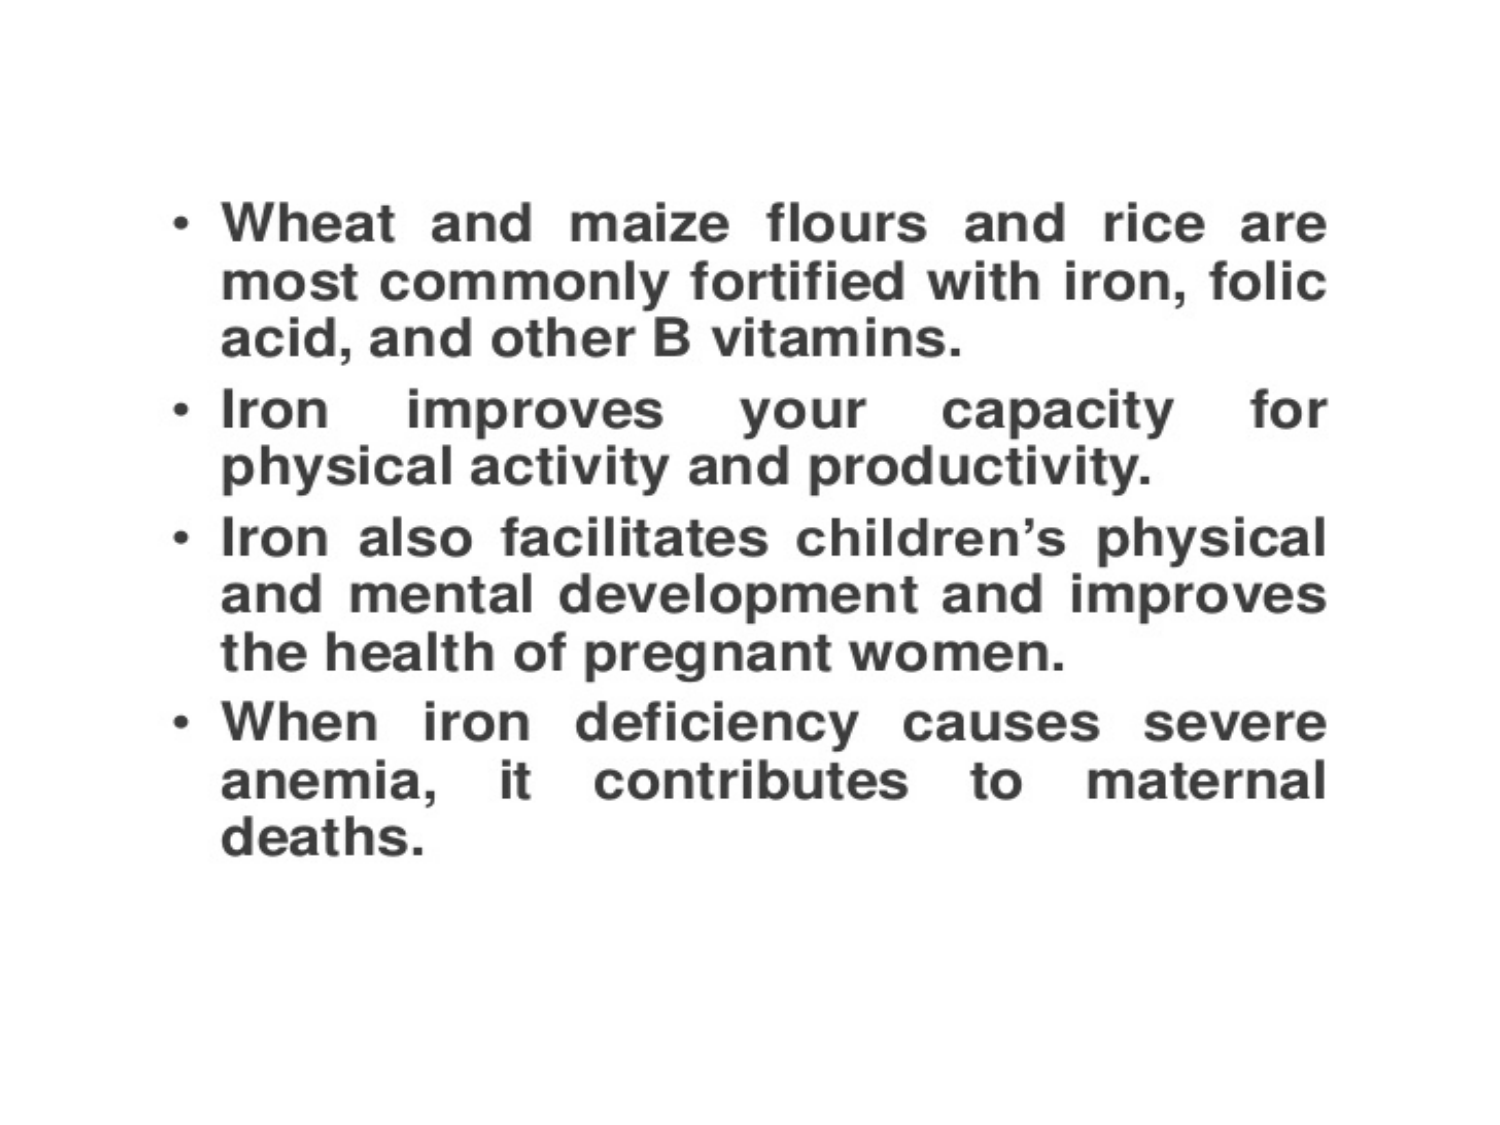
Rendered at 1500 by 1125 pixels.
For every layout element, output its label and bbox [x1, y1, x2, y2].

picture [93, 140, 1407, 1042]
